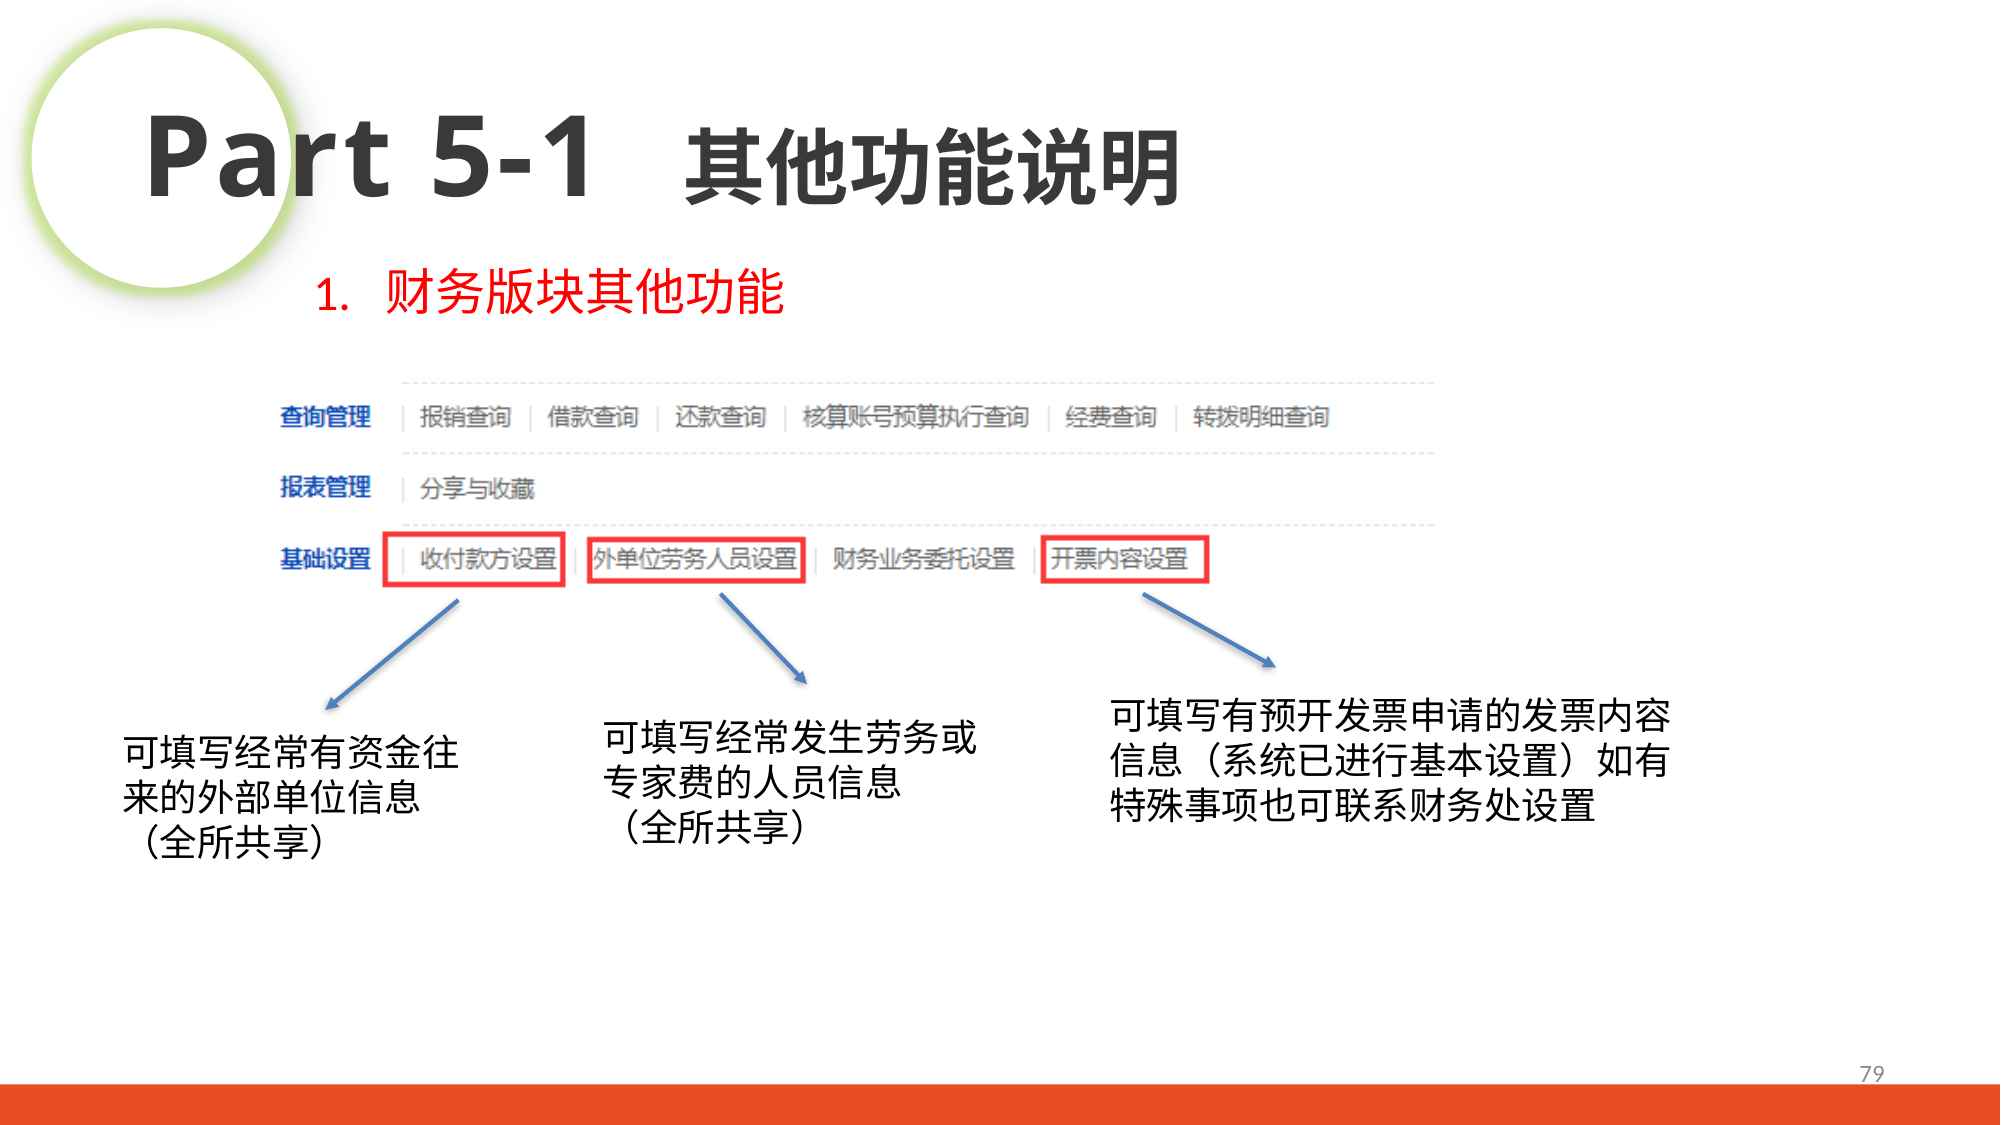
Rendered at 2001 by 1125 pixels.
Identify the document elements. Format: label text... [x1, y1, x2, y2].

text_box Part 5-1 [141, 83, 667, 219]
text_box 1. 财务版块其他功能 [298, 192, 1699, 328]
picture [251, 361, 1434, 611]
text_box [1142, 593, 1277, 668]
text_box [325, 599, 459, 710]
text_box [720, 593, 808, 685]
text_box [29, 26, 279, 290]
text_box 其他功能说明 [667, 77, 1960, 223]
text_box 可填写有预开发票申请的发票内容信息（系统已进行基本设置）如有特殊事项也可联系财务处设置 [1094, 684, 1699, 834]
text_box 可填写经常有资金往来的外部单位信息（全所共享） [107, 721, 490, 872]
text_box [0, 1084, 2000, 1125]
slide_number 79 [1433, 1042, 1900, 1084]
text_box 可填写经常发生劳务或专家费的人员信息 （全所共享） [587, 706, 1027, 857]
